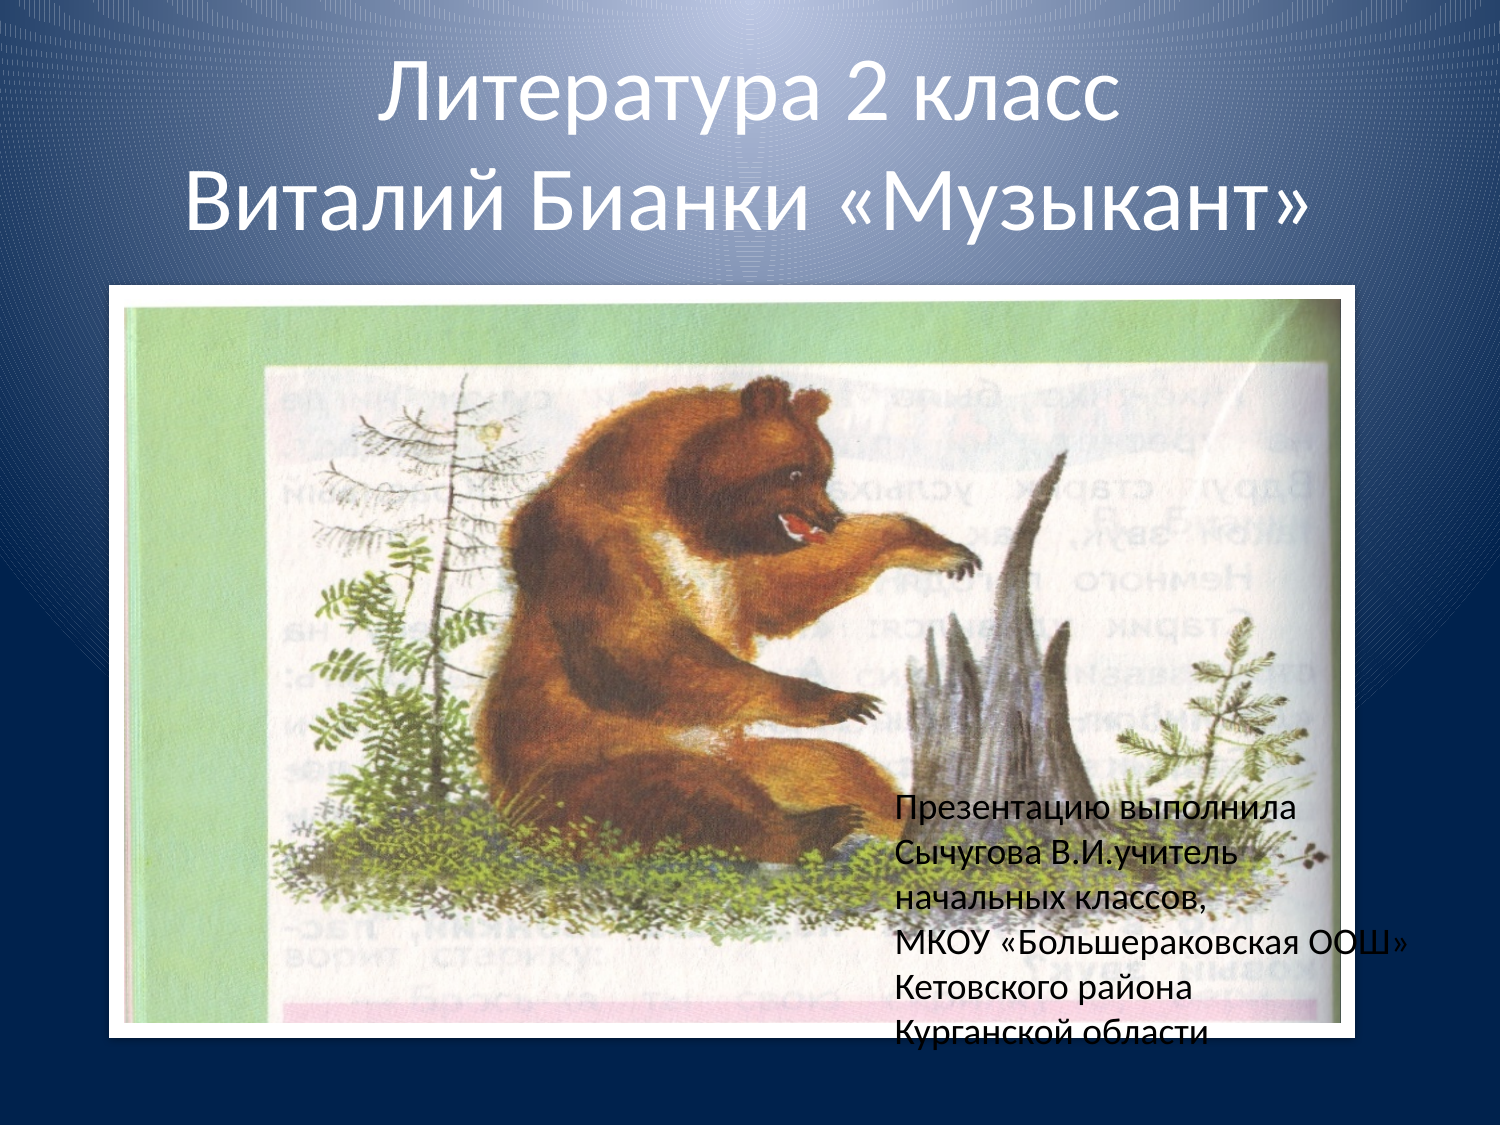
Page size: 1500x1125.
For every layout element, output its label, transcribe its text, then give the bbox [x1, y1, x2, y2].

title Литература 2 класс Виталий Бианки «Музыкант» [75, 45, 1425, 233]
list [123, 298, 1341, 1024]
text_box Презентацию выполнила Сычугова В.И.учитель начальных классов, МКОУ «Большераковская ООШ» Кетовского района Курганской области [879, 775, 1430, 1060]
